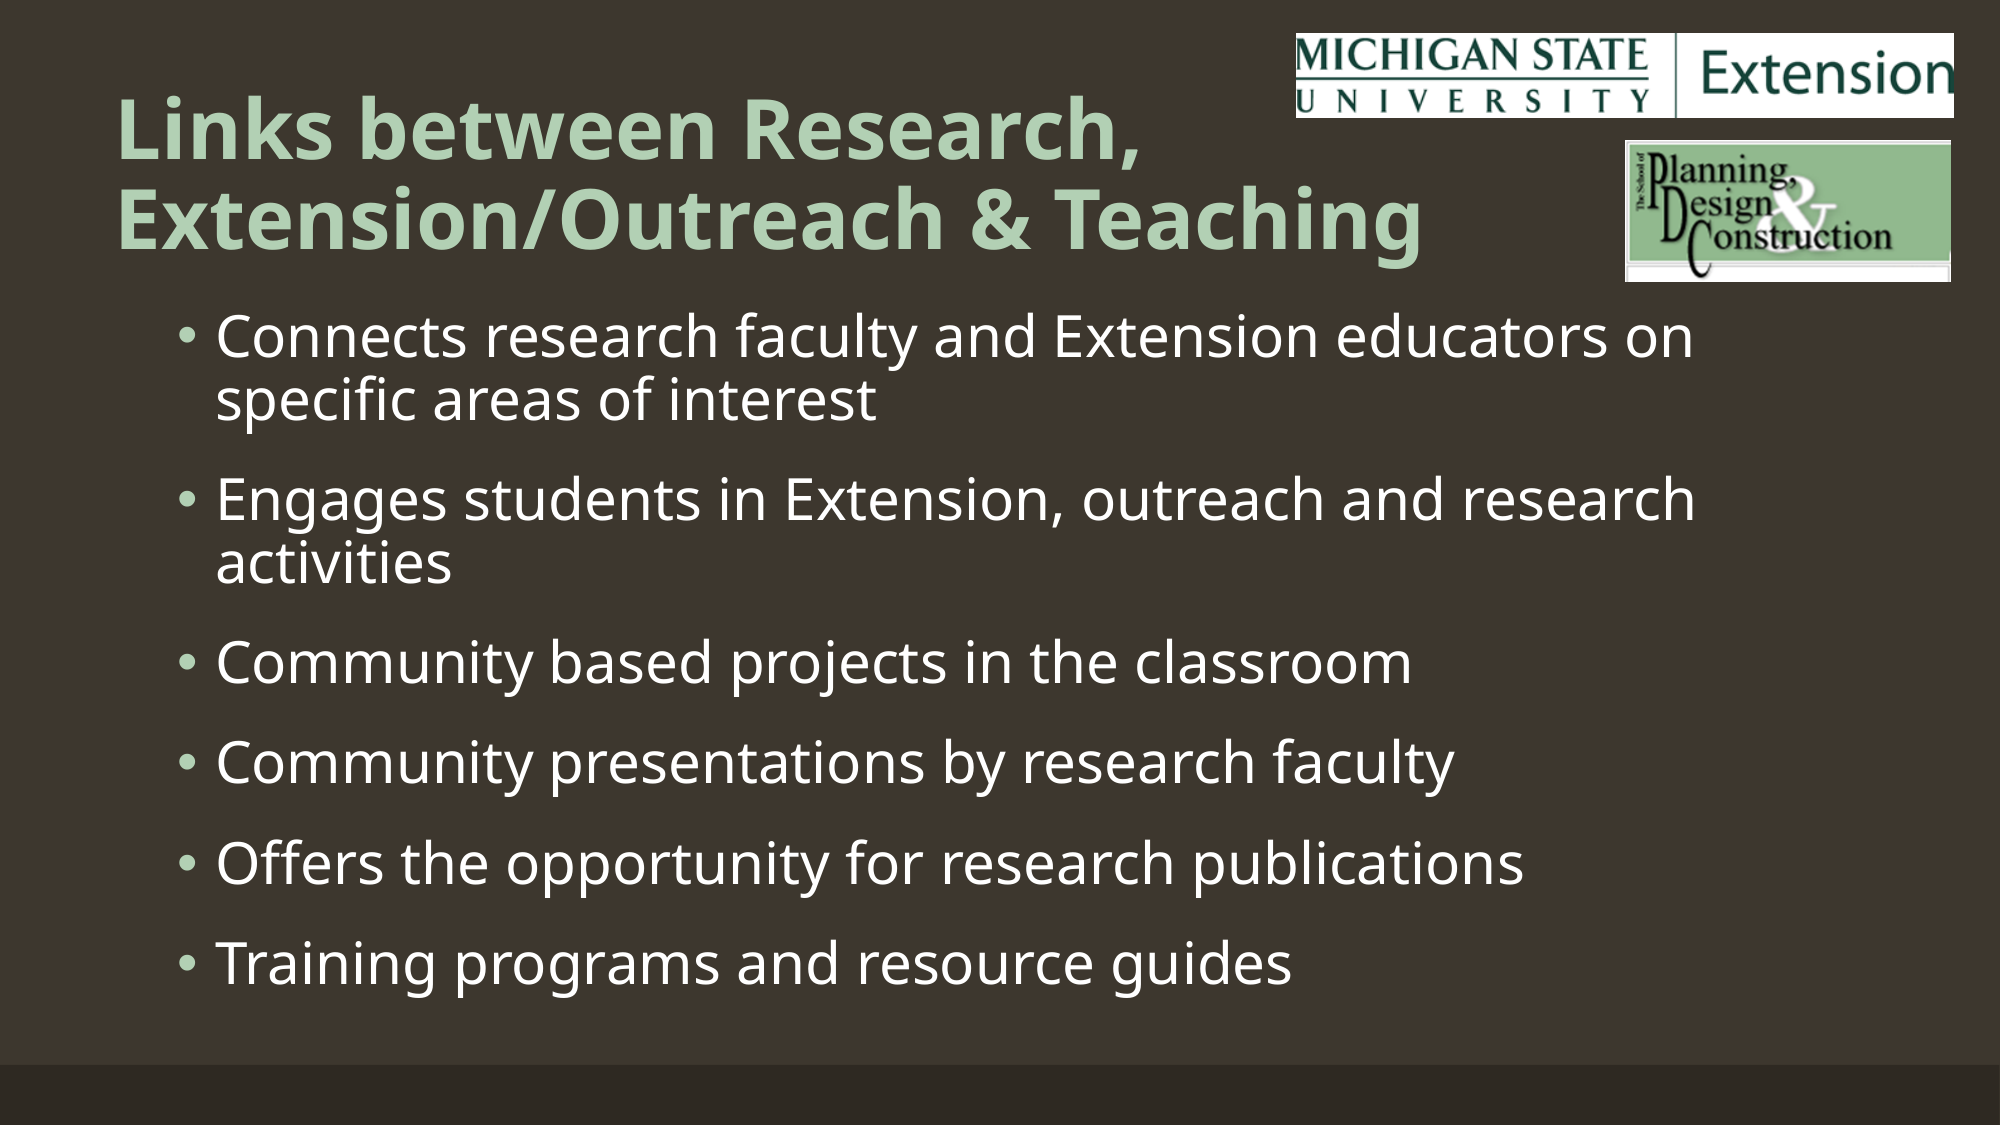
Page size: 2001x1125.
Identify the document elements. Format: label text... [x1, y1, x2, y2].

picture [1625, 140, 1951, 282]
picture [1296, 33, 1954, 118]
list Connects research faculty and Extension educators on specific areas of interest Engages students in Extension, outreach and research activities Community based projects in the classroom Community presentations by research faculty Offers the opportunity for research publications Training programs and resource guides [162, 299, 1863, 1063]
title Links between Research, Extension/Outreach & Teaching [99, 37, 1638, 275]
